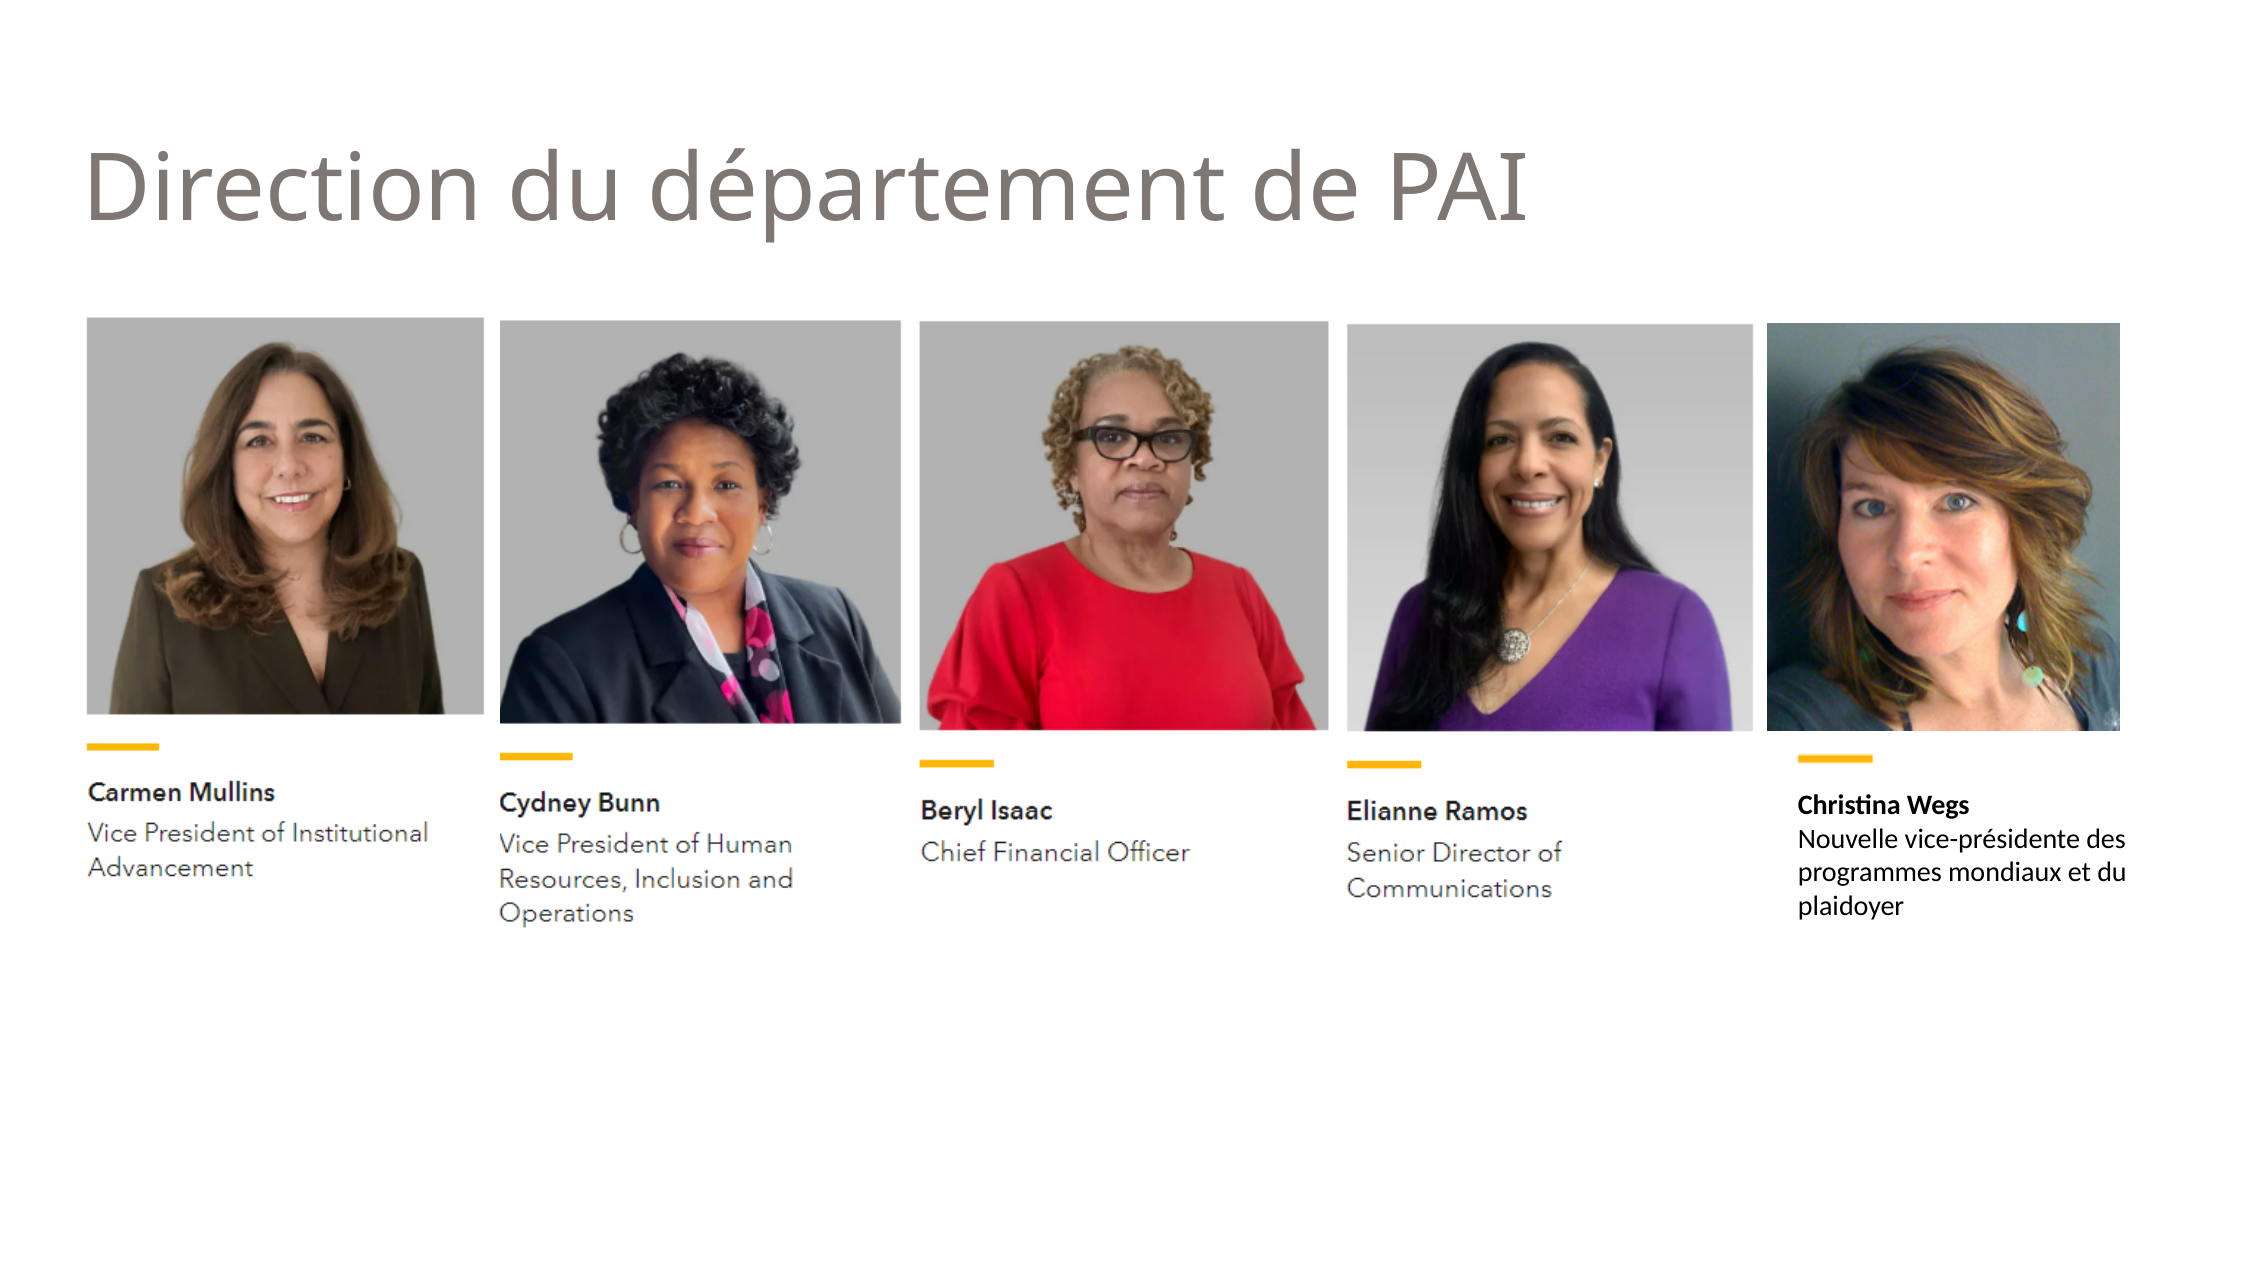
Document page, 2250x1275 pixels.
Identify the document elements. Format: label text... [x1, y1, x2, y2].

text_box Christina Wegs Nouvelle vice-présidente des programmes mondiaux et du plaidoyer [1783, 778, 2242, 929]
picture [77, 306, 2120, 958]
title Direction du département de PAI [67, 140, 2106, 241]
picture [1788, 747, 1896, 776]
